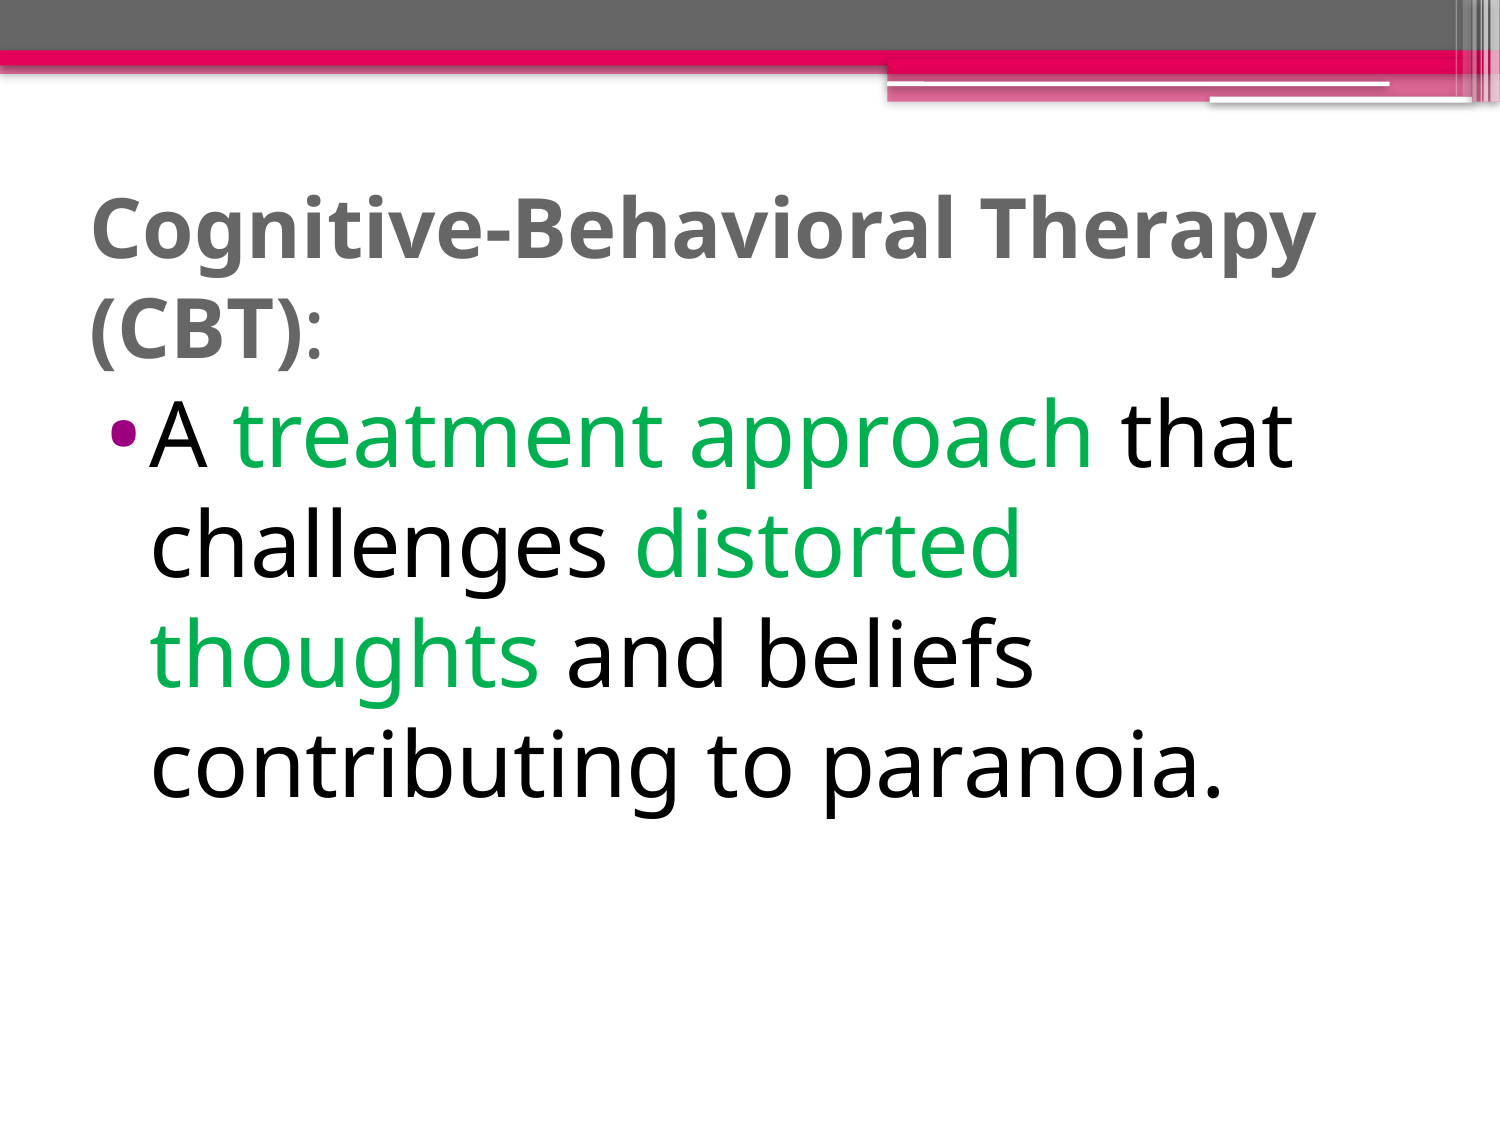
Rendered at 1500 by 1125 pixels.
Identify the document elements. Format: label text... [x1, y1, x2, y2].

list A treatment approach that challenges distorted thoughts and beliefs contributing to paranoia. [75, 368, 1425, 1079]
title Cognitive-Behavioral Therapy (CBT): [75, 187, 1425, 363]
